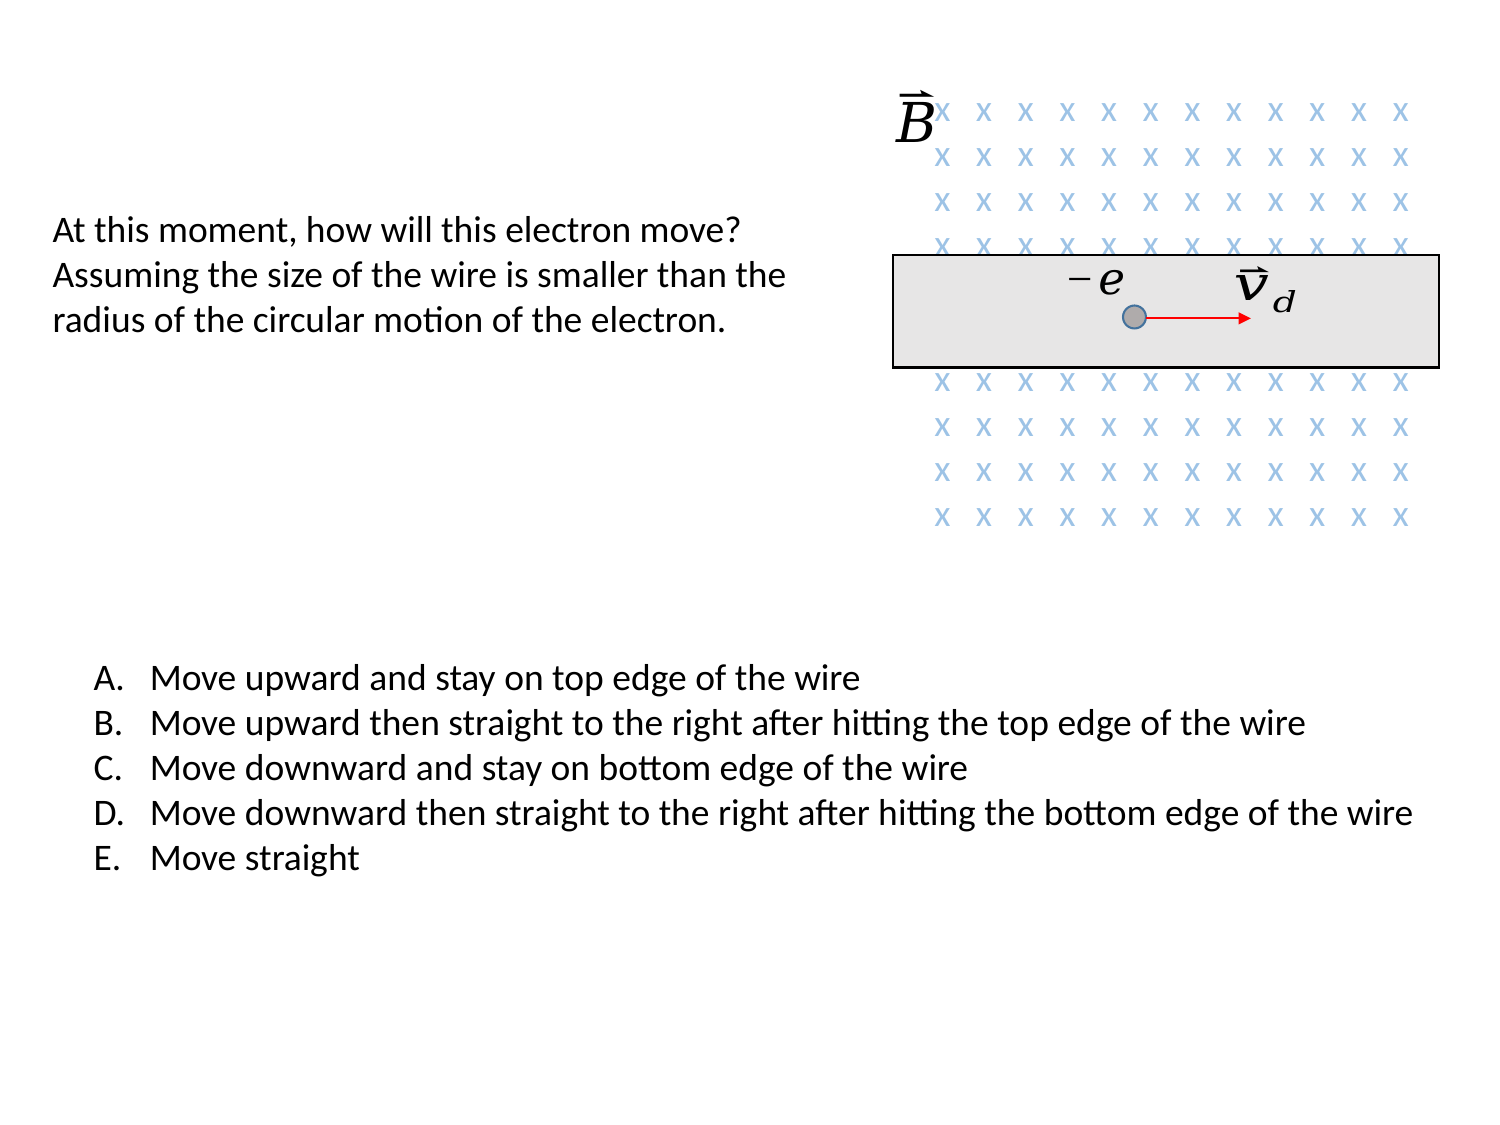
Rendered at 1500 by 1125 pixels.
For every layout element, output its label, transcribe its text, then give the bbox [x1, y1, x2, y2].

text_box x x x x x x x x x x x x x x x x x x x x x x x x x x x x x x x x x x x x x x x x x x x x x x x x x x x x x x x x x x x x x x x x x x x x x x x x x x x x x x x x x x x x x x x x x x x x x x x x x x x x x x x x x x x x x x x x x x x x x x x x [919, 76, 1425, 254]
text_box x x x x x x x x x x x x x x x x x x x x x x x x x x x x x x x x x x x x x x x x x x x x x x x x x x x x x x x x x x x x x x x x x x x x x x x x x x x x x x x x x x x x x x x x x x x x x x x x x x x x x x x x x x x x x x x x x x x x x x x x [919, 369, 1425, 542]
text_box [1121, 304, 1148, 330]
text_box At this moment, how will this electron move? Assuming the size of the wire is smaller than the radius of the circular motion of the electron. [37, 197, 862, 347]
text_box [892, 254, 1440, 369]
text_box Move upward and stay on top edge of the wire Move upward then straight to the right after hitting the top edge of the wire Move downward and stay on bottom edge of the wire Move downward then straight to the right after hitting the bottom edge of the wire Move straight [78, 645, 1430, 886]
